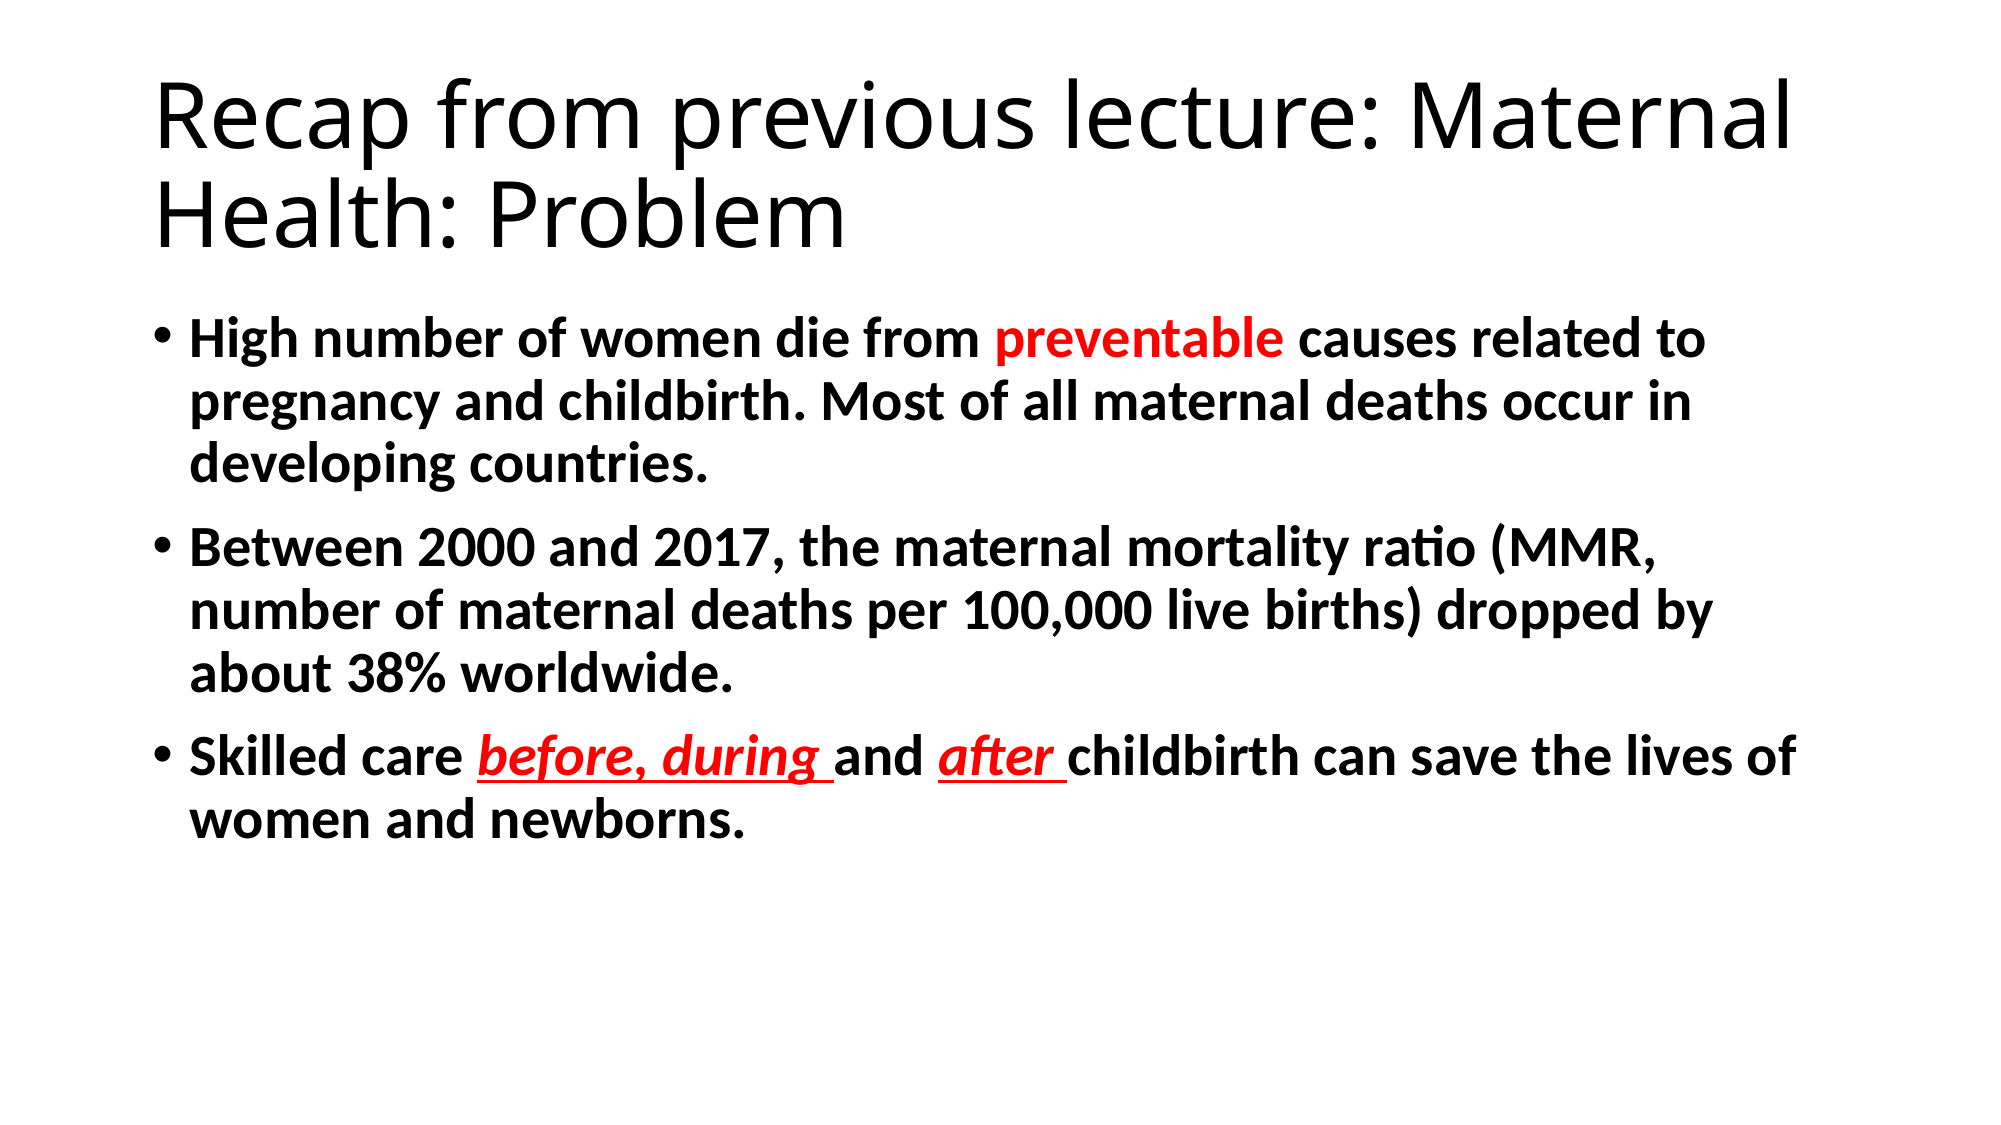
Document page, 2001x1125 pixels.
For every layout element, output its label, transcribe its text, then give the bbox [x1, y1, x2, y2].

title Recap from previous lecture: Maternal Health: Problem [137, 59, 1863, 278]
list High number of women die from preventable causes related to pregnancy and childbirth. Most of all maternal deaths occur in developing countries. Between 2000 and 2017, the maternal mortality ratio (MMR, number of maternal deaths per 100,000 live births) dropped by about 38% worldwide. Skilled care before, during and after childbirth can save the lives of women and newborns. [137, 299, 1863, 1014]
